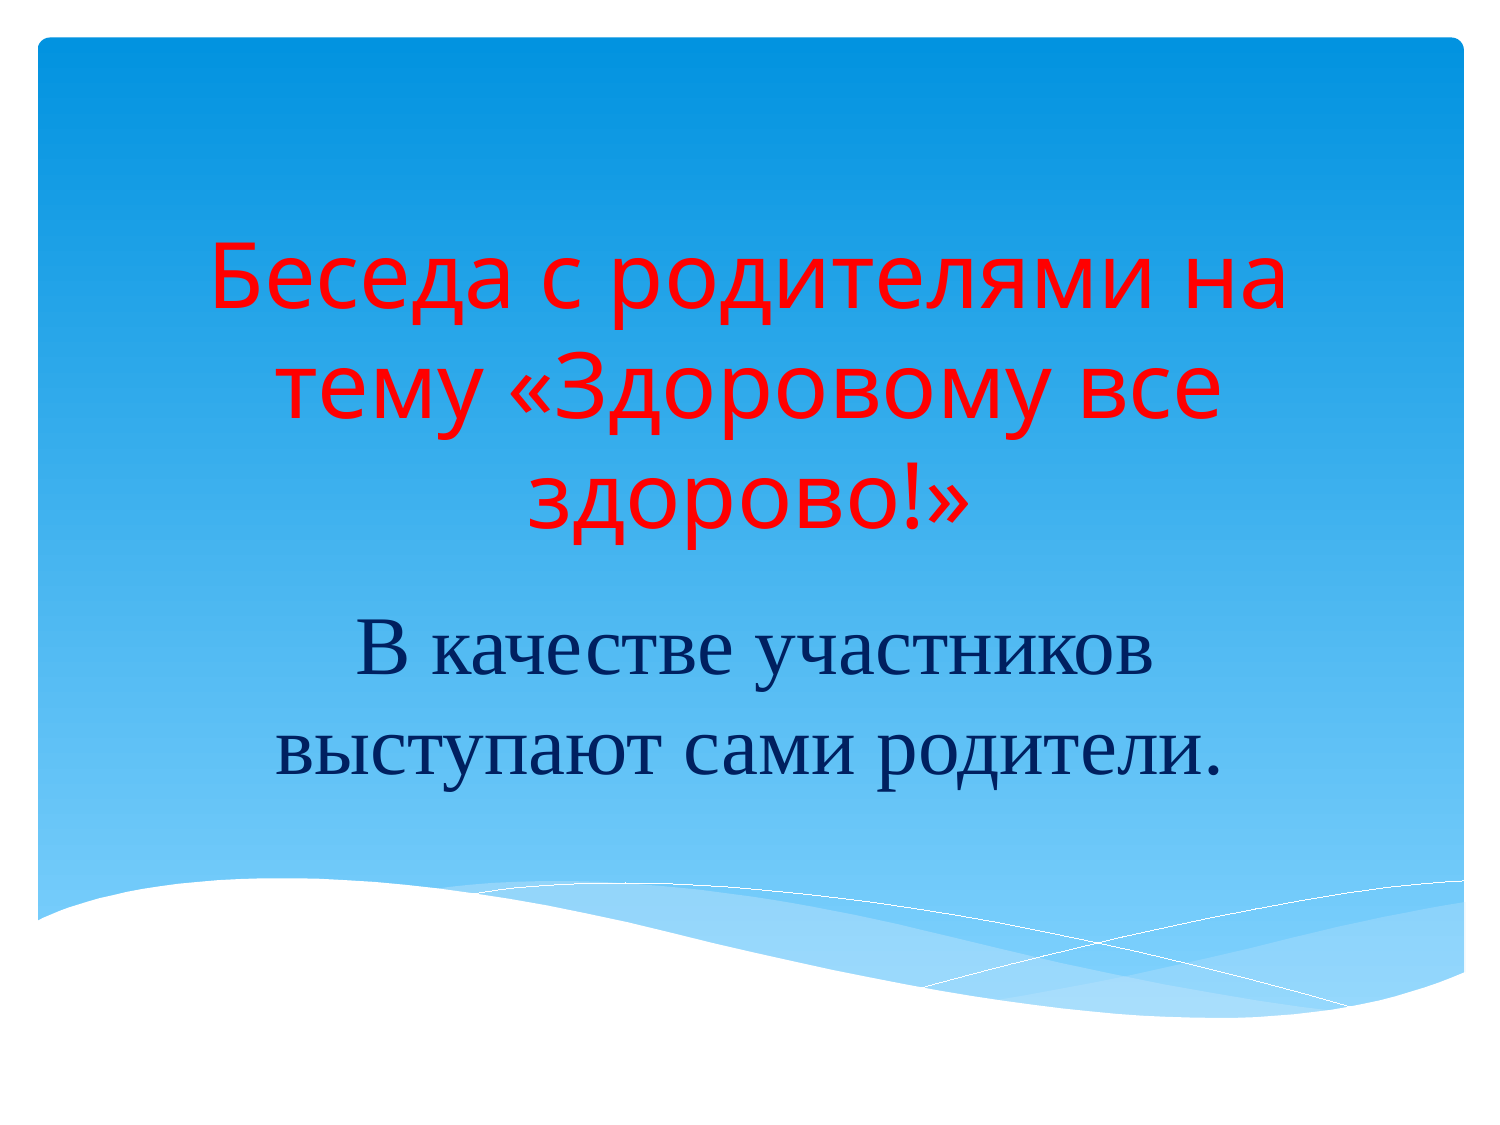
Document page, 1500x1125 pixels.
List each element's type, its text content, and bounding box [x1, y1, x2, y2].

subtitle В качестве участников выступают сами родители. [225, 583, 1275, 825]
title Беседа с родителями на тему «Здоровому все здорово!» [112, 262, 1388, 555]
